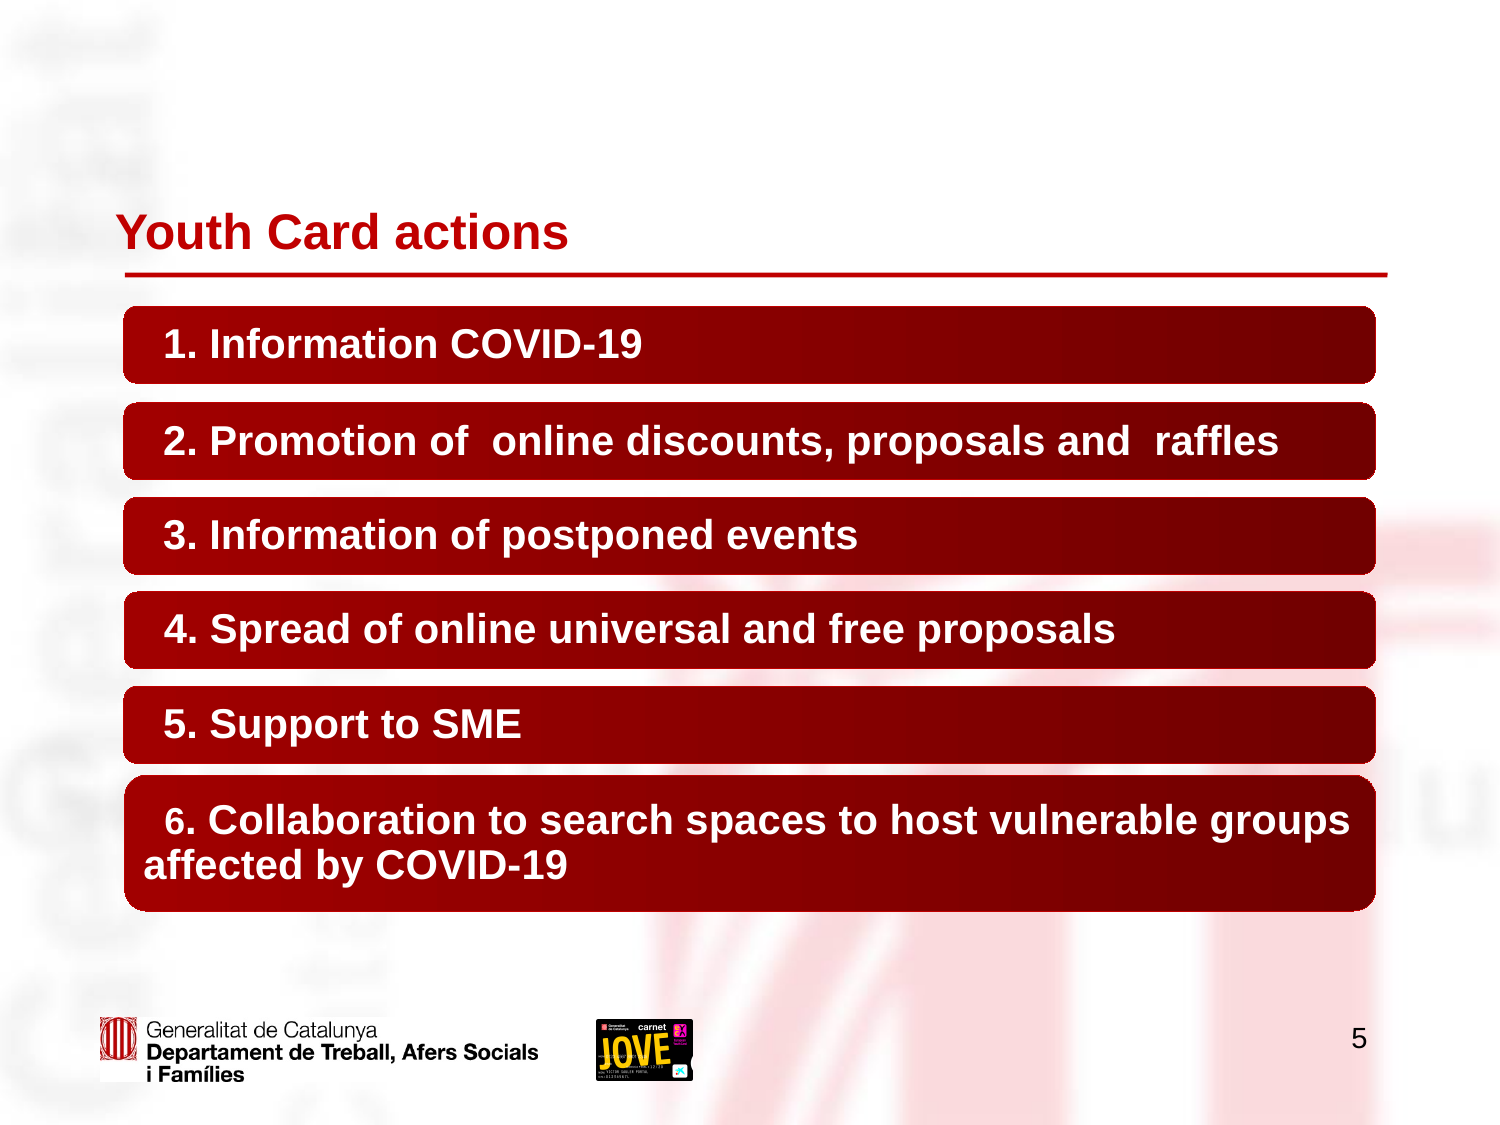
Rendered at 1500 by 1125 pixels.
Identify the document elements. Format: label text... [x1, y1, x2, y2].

title Youth Card actions [99, 101, 1376, 268]
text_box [124, 591, 1376, 669]
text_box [123, 402, 1376, 480]
picture [0, 0, 1500, 1125]
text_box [123, 686, 1376, 764]
slide_number 5 [1248, 1011, 1471, 1090]
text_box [123, 306, 1376, 384]
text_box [124, 775, 1376, 912]
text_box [123, 497, 1376, 575]
